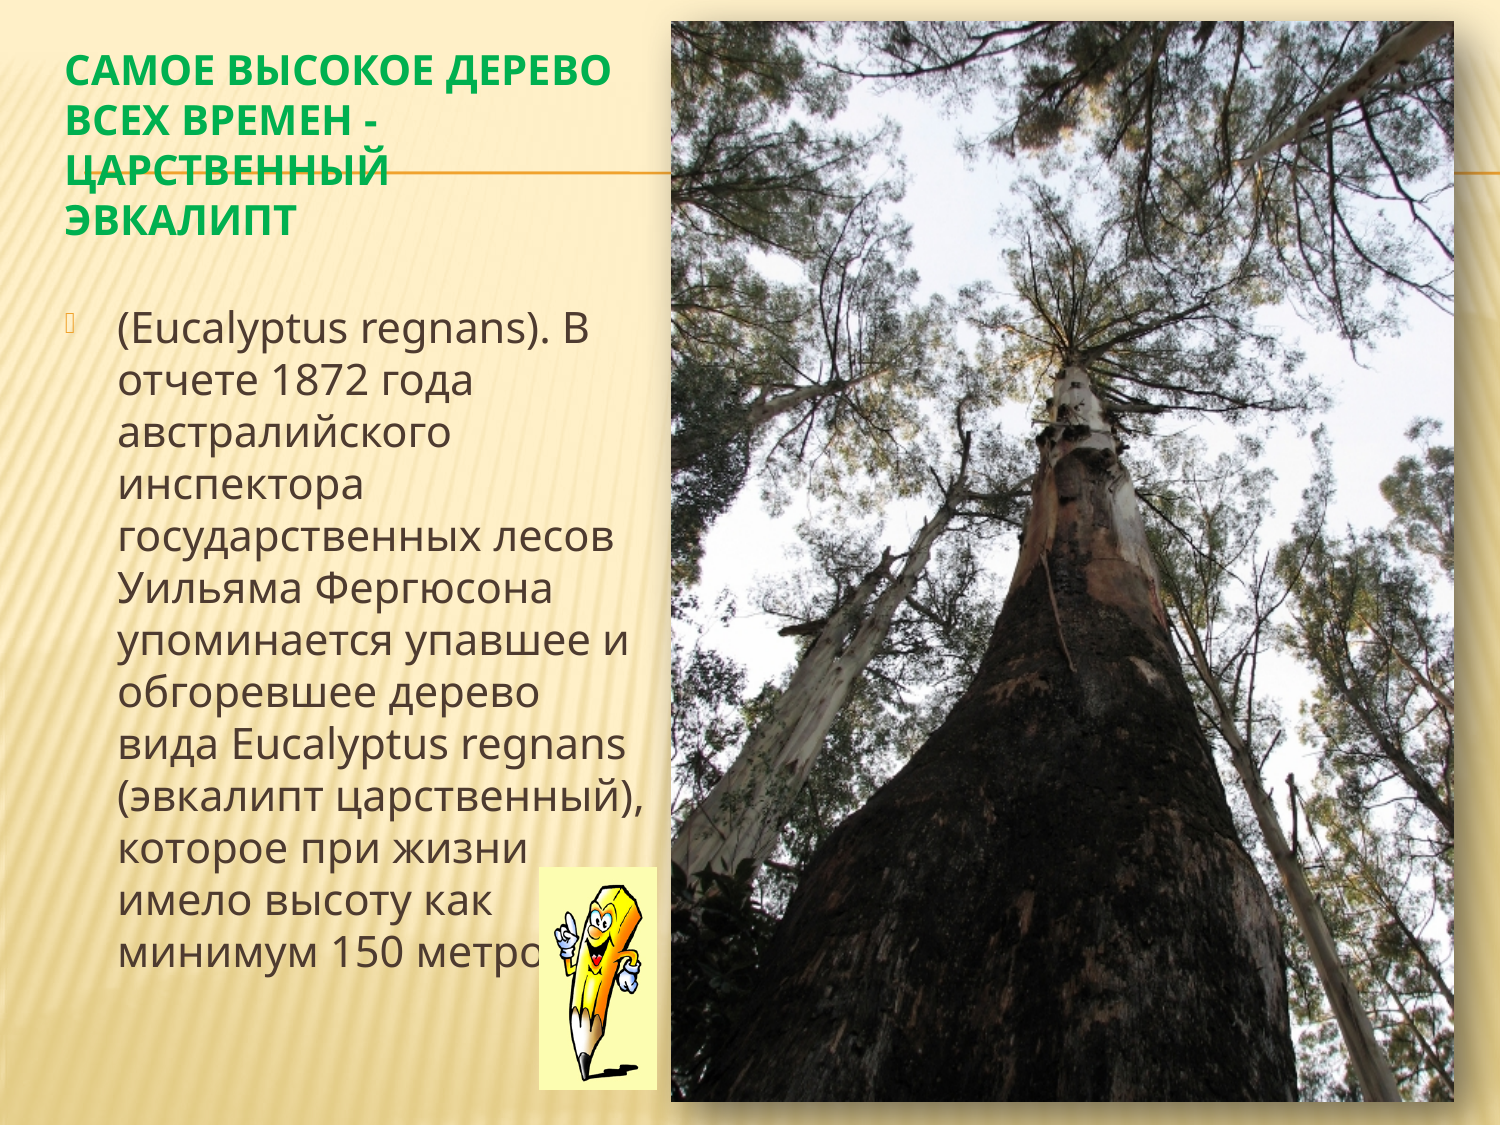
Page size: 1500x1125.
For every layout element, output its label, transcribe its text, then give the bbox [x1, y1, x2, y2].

title Самое высокое дерево всех времен - царственный эвкалипт [50, 75, 654, 213]
picture [671, 21, 1454, 1102]
picture [538, 866, 657, 1091]
list (Eucalyptus regnans). В отчете 1872 года австралийского инспектора государственных лесов Уильяма Фергюсона упоминается упавшее и обгоревшее дерево вида Eucalyptus regnans (эвкалипт царственный), которое при жизни имело высоту как минимум 150 метров. [50, 292, 654, 998]
